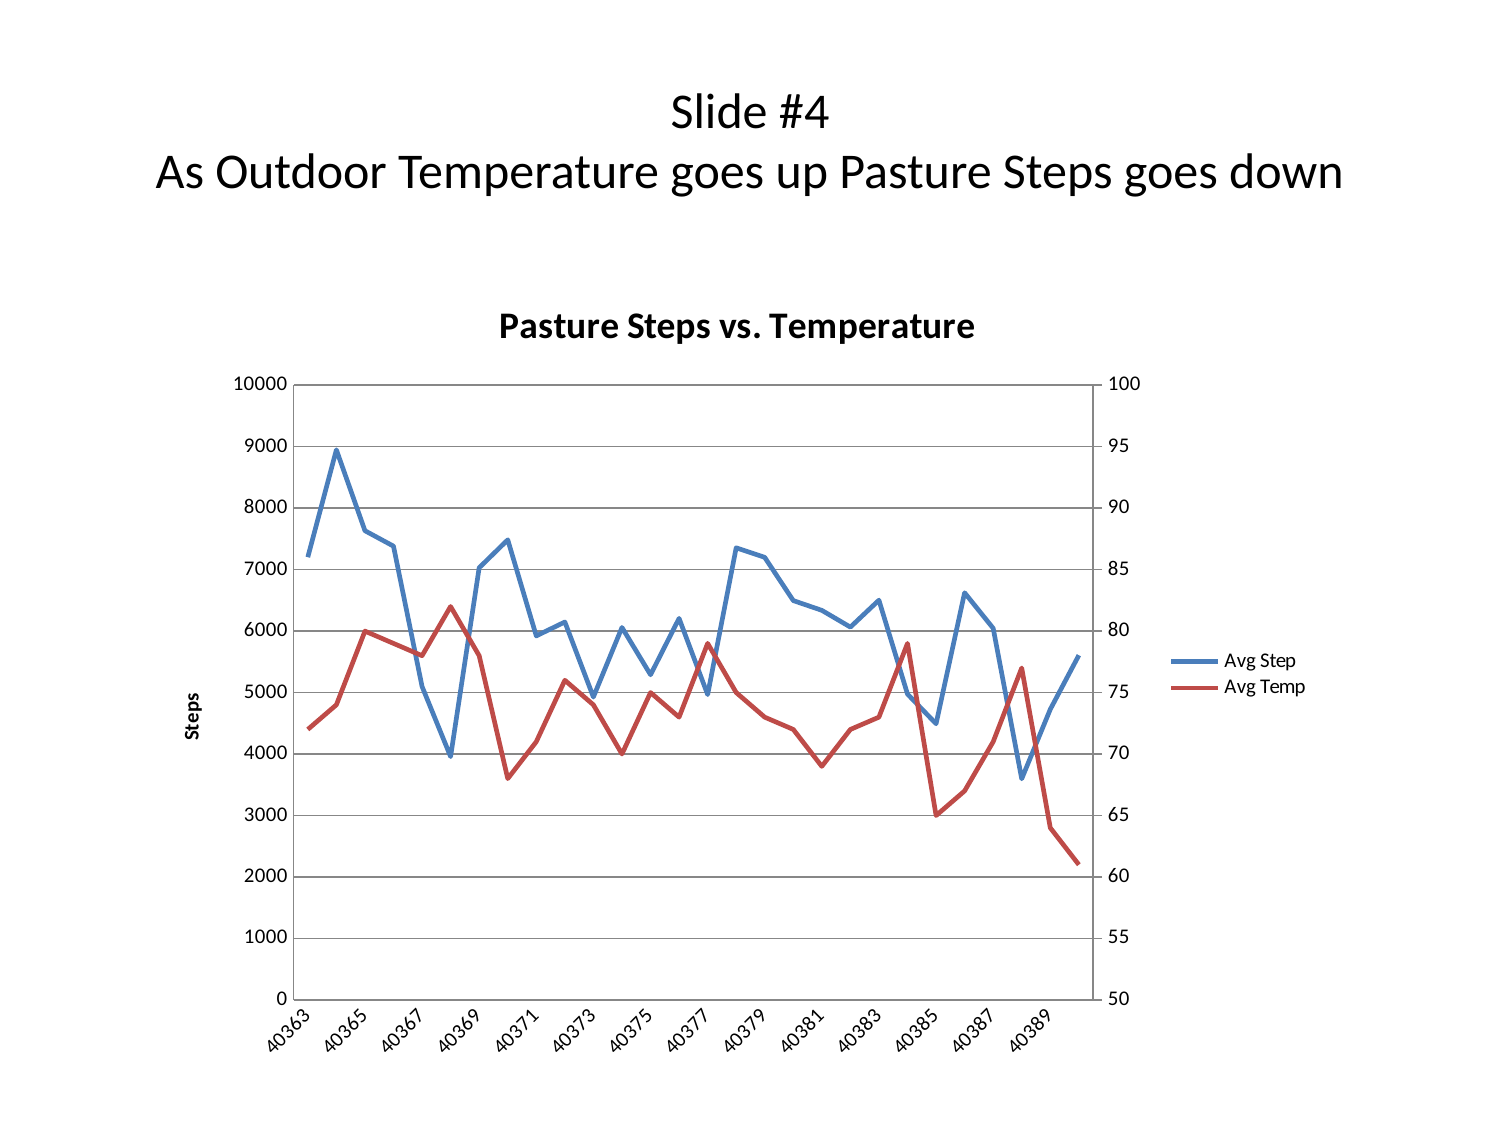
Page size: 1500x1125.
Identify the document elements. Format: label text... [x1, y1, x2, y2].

title Slide #4 As Outdoor Temperature goes up Pasture Steps goes down [75, 45, 1425, 233]
chart [149, 274, 1326, 1076]
